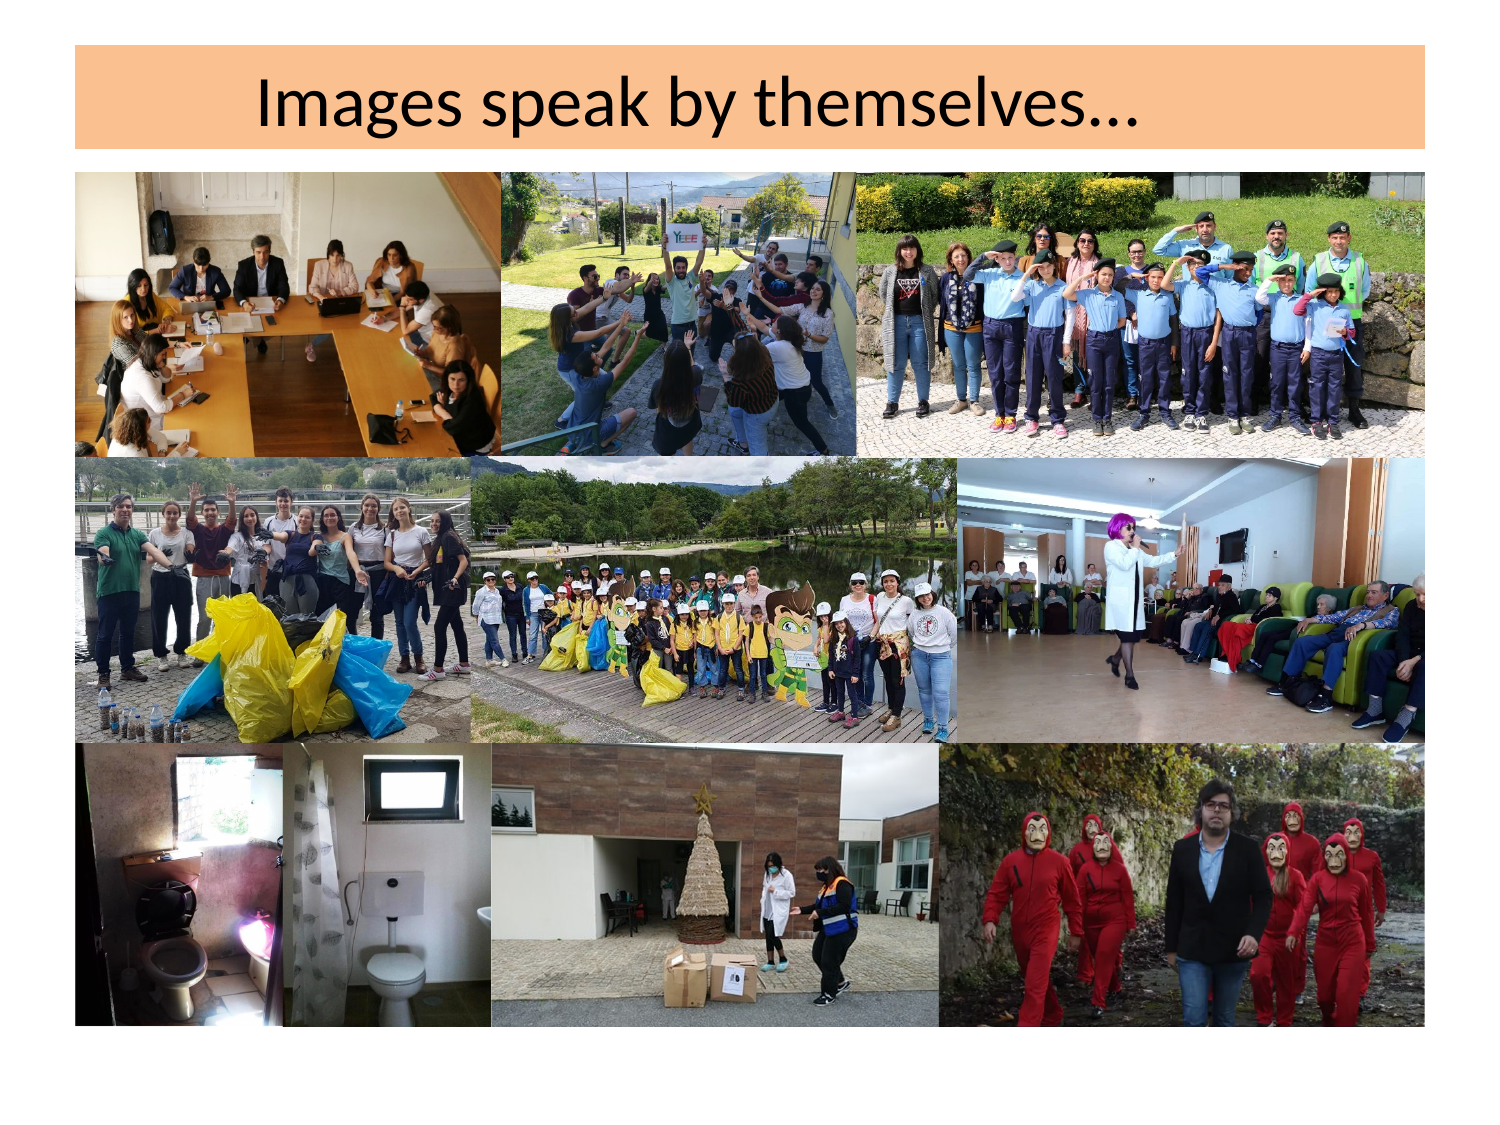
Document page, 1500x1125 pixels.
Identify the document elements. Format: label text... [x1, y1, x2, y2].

title Images speak by themselves... [75, 45, 1425, 149]
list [855, 172, 1426, 458]
picture [74, 172, 1426, 1027]
